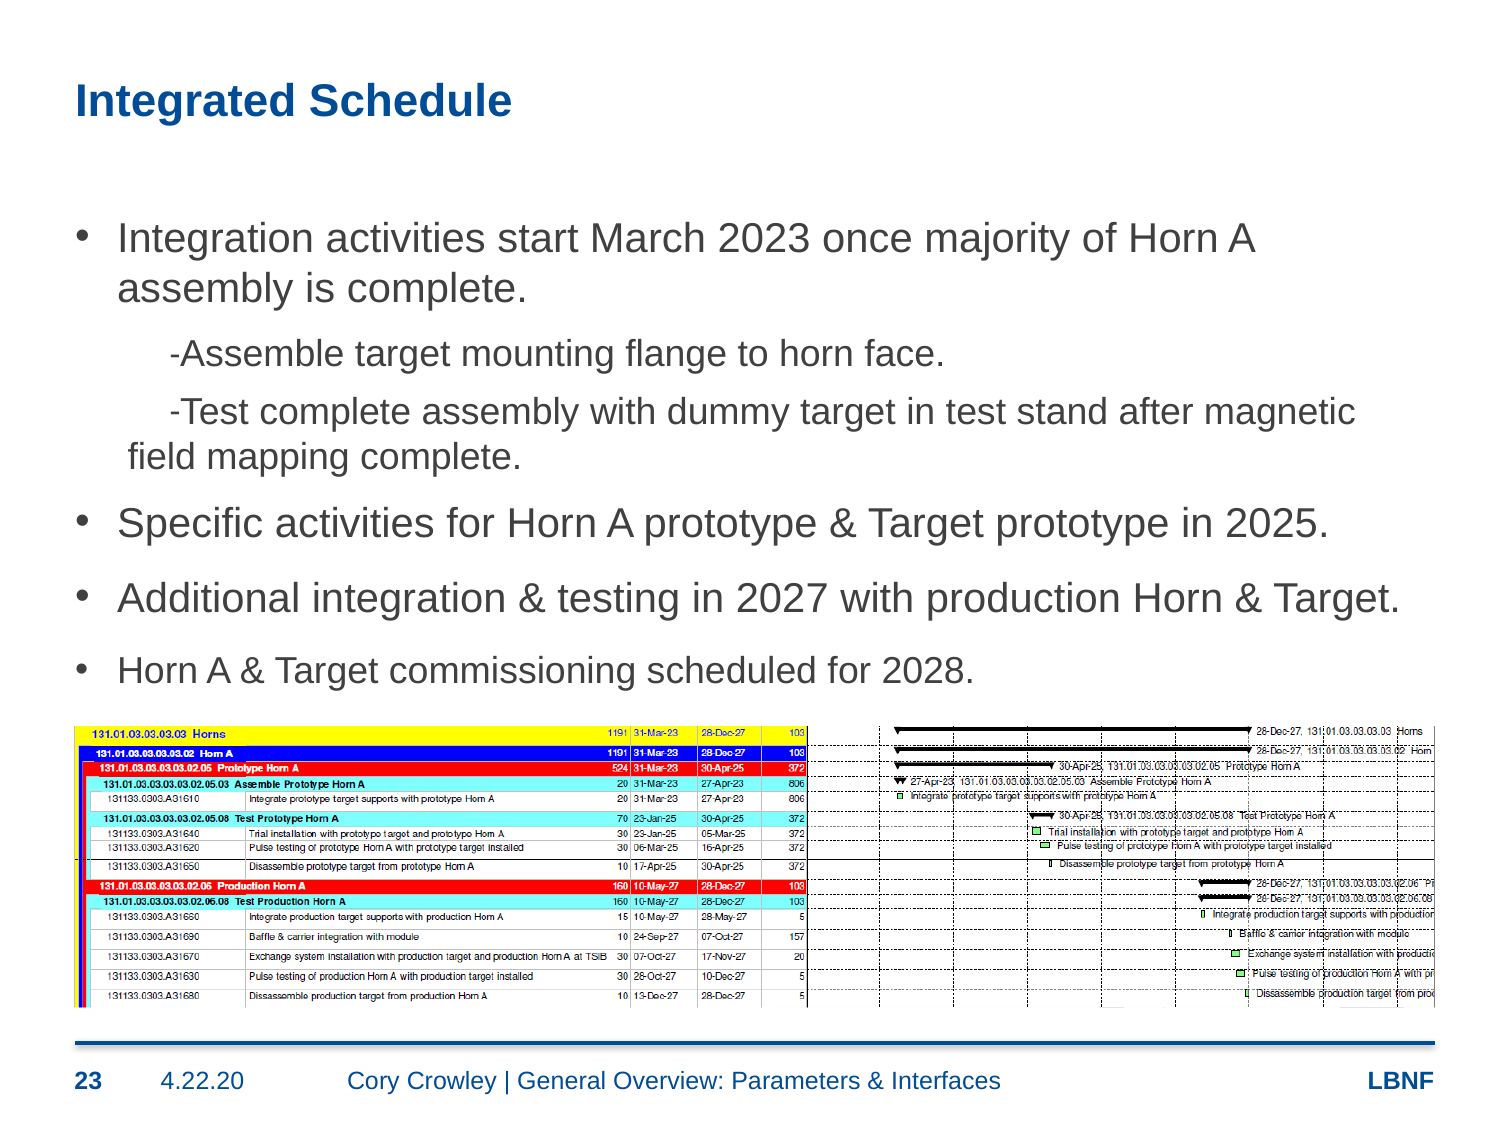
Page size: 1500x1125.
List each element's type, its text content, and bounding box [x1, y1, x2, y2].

slide_number 23 [74, 1064, 160, 1096]
footer Cory Crowley | General Overview: Parameters & Interfaces [347, 1064, 1269, 1096]
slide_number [160, 1064, 347, 1096]
list Integration activities start March 2023 once majority of Horn A assembly is complete. Assemble target mounting flange to horn face. Test complete assembly with dummy target in test stand after magnetic field mapping complete. Specific activities for Horn A prototype & Target prototype in 2025. Additional integration & testing in 2027 with production Horn & Target. Horn A & Target commissioning scheduled for 2028. [75, 203, 1436, 697]
picture [74, 726, 1436, 1008]
title Integrated Schedule [75, 70, 1436, 165]
